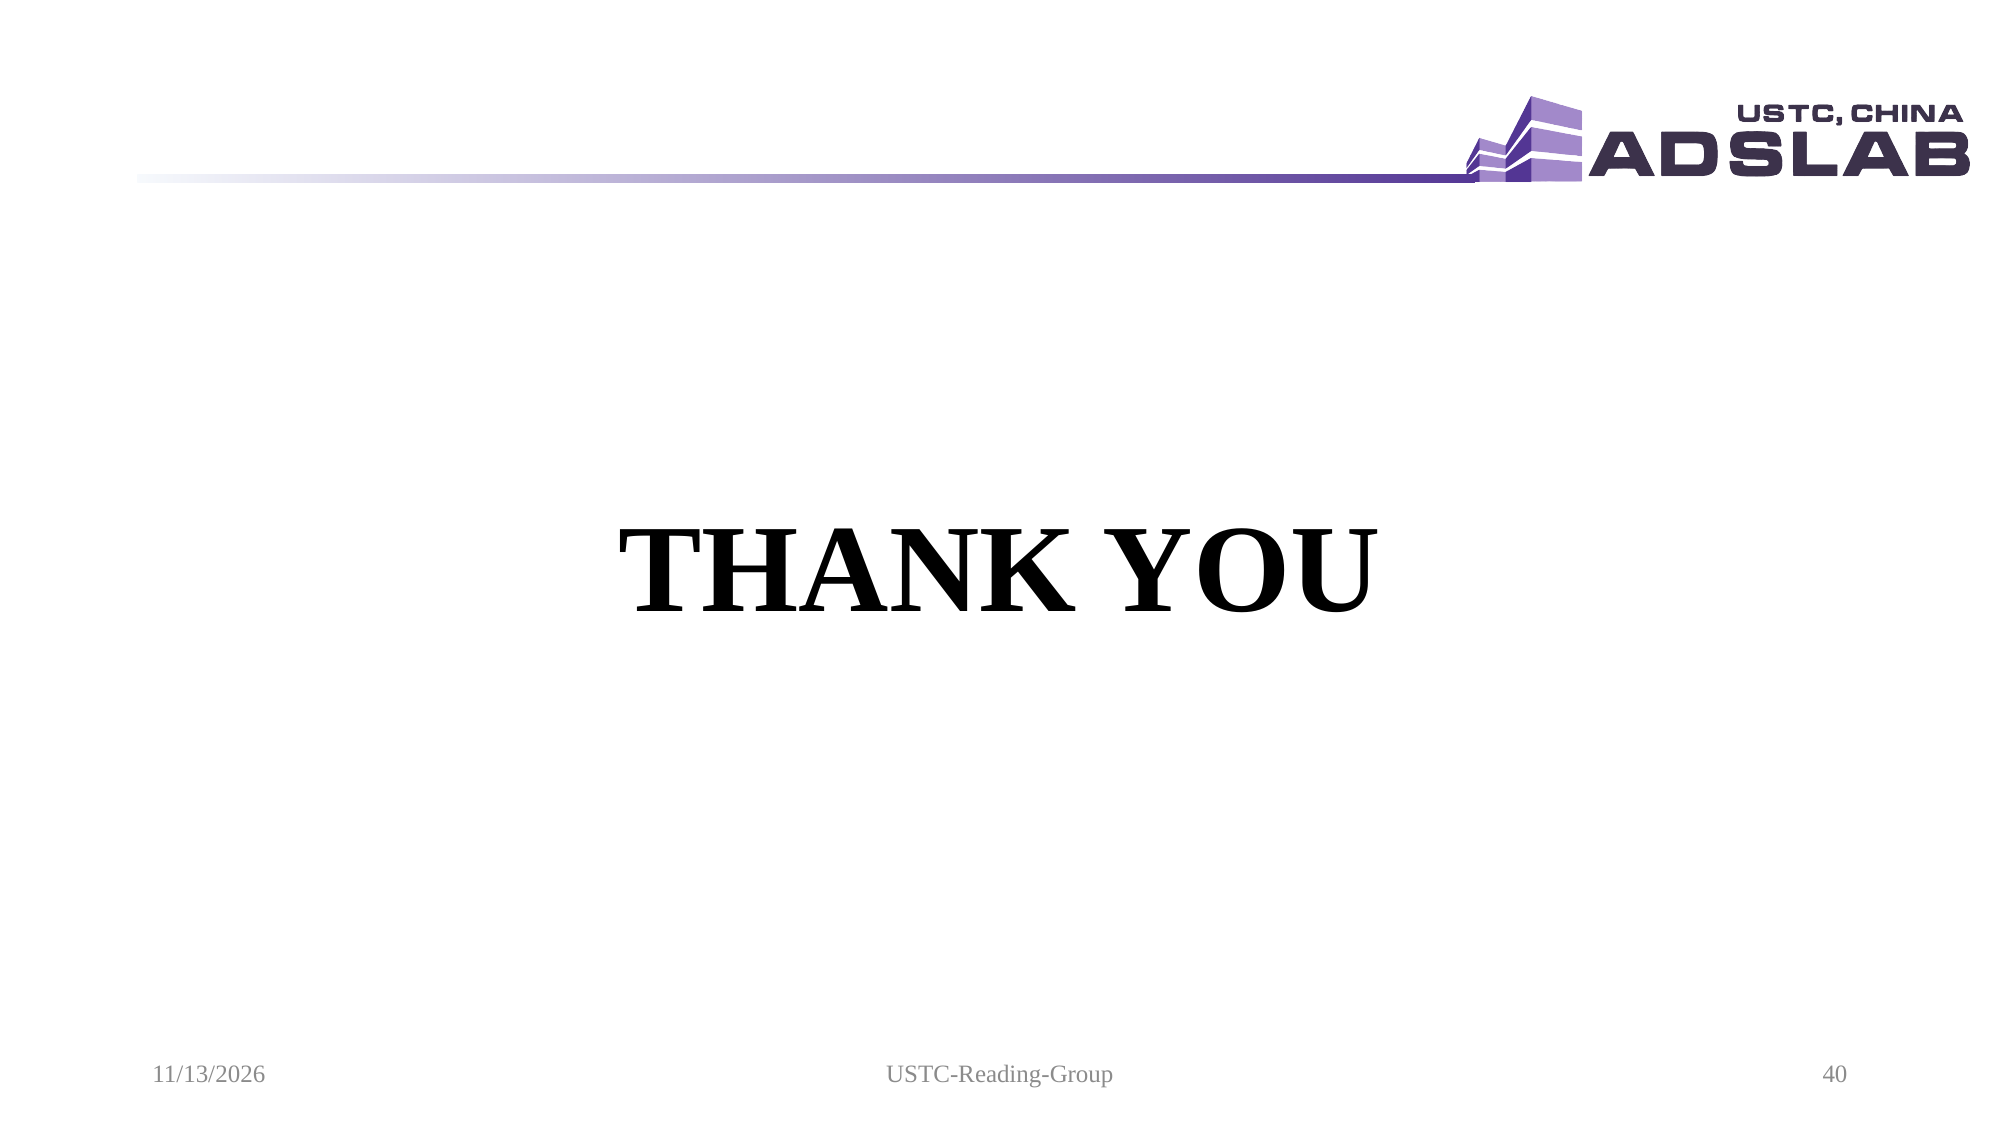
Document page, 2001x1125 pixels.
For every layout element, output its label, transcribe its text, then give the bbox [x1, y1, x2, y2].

footer USTC-Reading-Group [662, 1042, 1338, 1103]
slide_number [137, 1042, 588, 1103]
slide_number 40 [1412, 1042, 1863, 1103]
text_box THANK YOU [603, 479, 1397, 644]
picture [1459, 93, 1976, 183]
